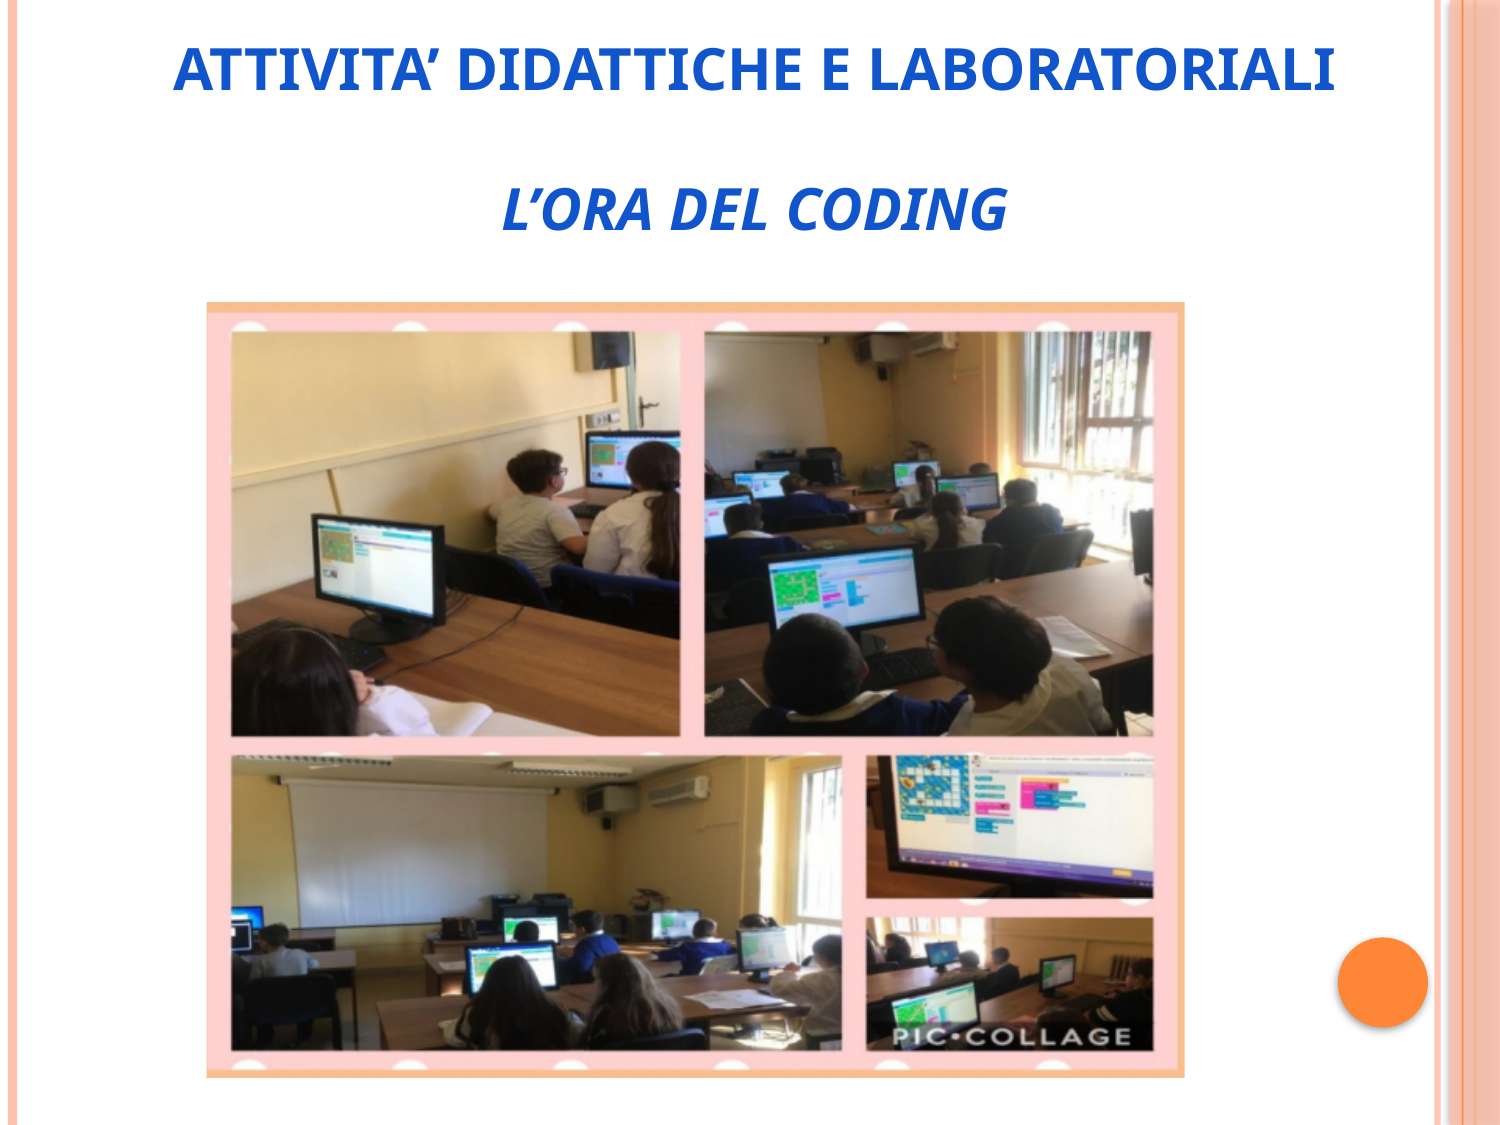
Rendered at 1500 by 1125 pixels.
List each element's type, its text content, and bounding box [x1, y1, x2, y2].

title ATTIVITA’ DIDATTICHE E LABORATORIALI L’ora del coding [30, 54, 1480, 220]
picture [206, 302, 1186, 1079]
